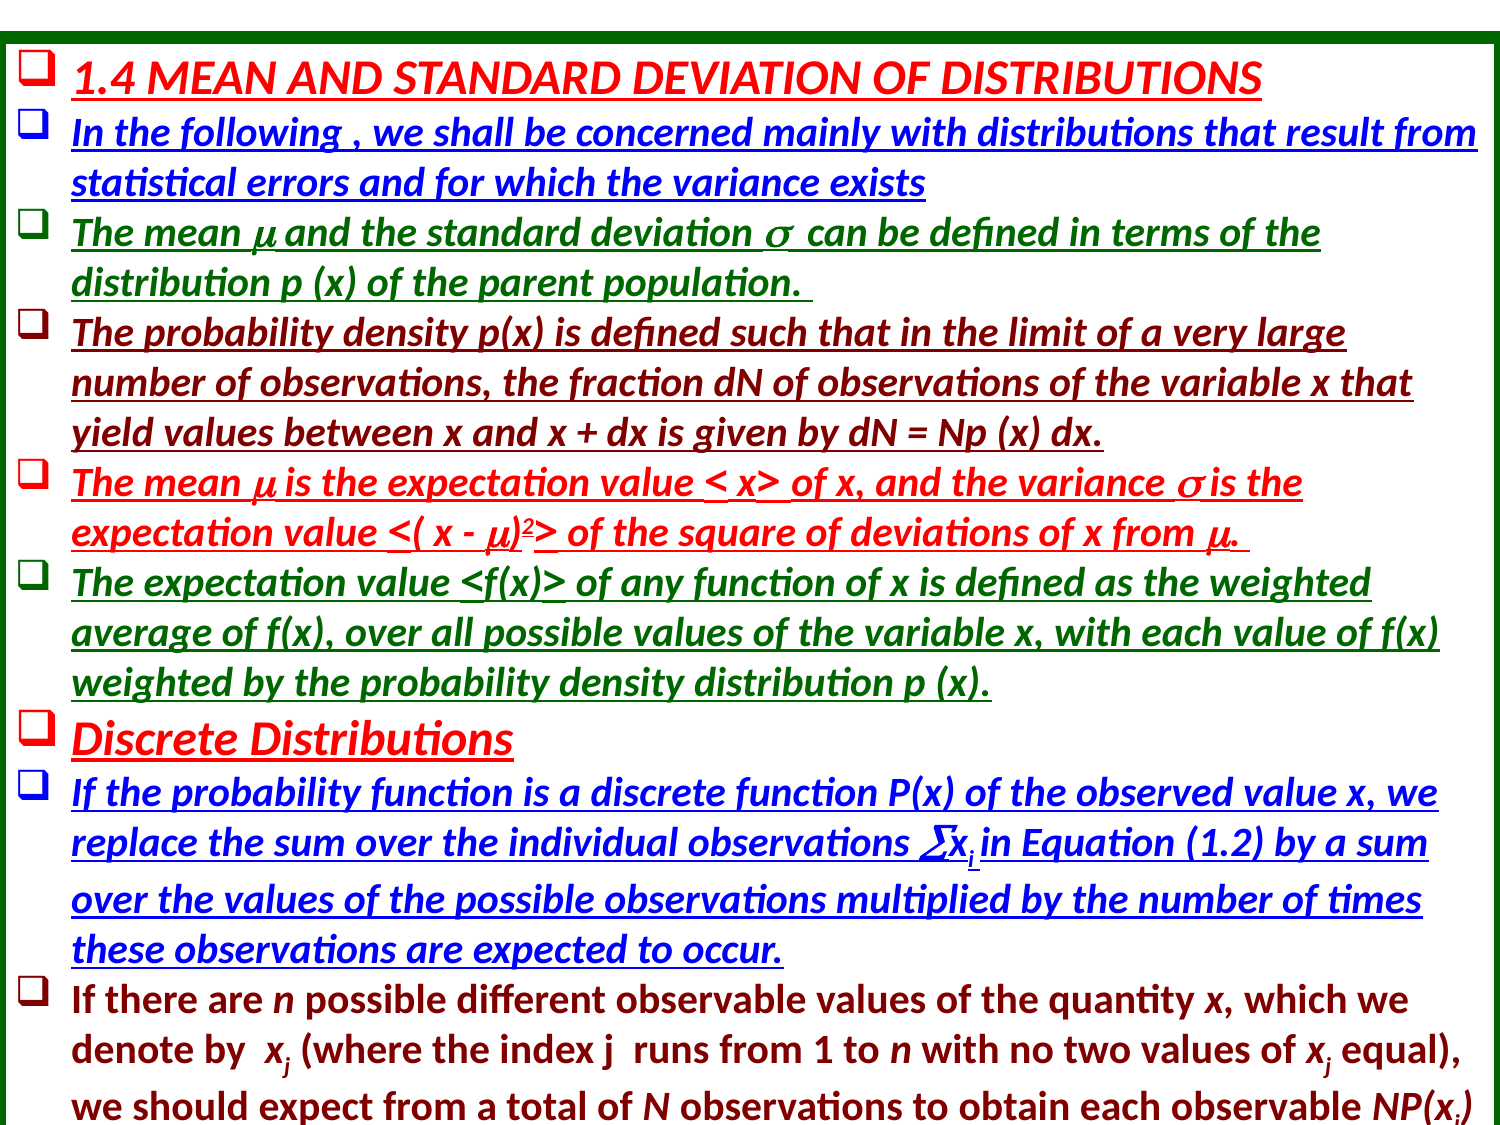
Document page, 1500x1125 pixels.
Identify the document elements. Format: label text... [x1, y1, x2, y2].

text_box 1.4 MEAN AND STANDARD DEVIATION OF DISTRIBUTIONS In the following , we shall be concerned mainly with distributions that result from statistical errors and for which the variance exists The mean  and the standard deviation  can be defined in terms of the distribution p (x) of the parent population. The probability density p(x) is defined such that in the limit of a very large number of observations, the fraction dN of observations of the variable x that yield values between x and x + dx is given by dN = Np (x) dx. The mean  is the expectation value < x> of x, and the variance  is the expectation value <( x - )2> of the square of deviations of x from . The expectation value <f(x)> of any function of x is defined as the weighted average of f(x), over all possible values of the variable x, with each value of f(x) weighted by the probability density distribution p (x). Discrete Distributions If the probability function is a discrete function P(x) of the observed value x, we replace the sum over the individual observations xi in Equation (1.2) by a sum over the values of the possible observations multiplied by the number of times these observations are expected to occur. If there are n possible different observable values of the quantity x, which we denote by xj (where the index j runs from 1 to n with no two values of xj equal), we should expect from a total of N observations to obtain each observable NP(xj) times. [0, 37, 1500, 1125]
